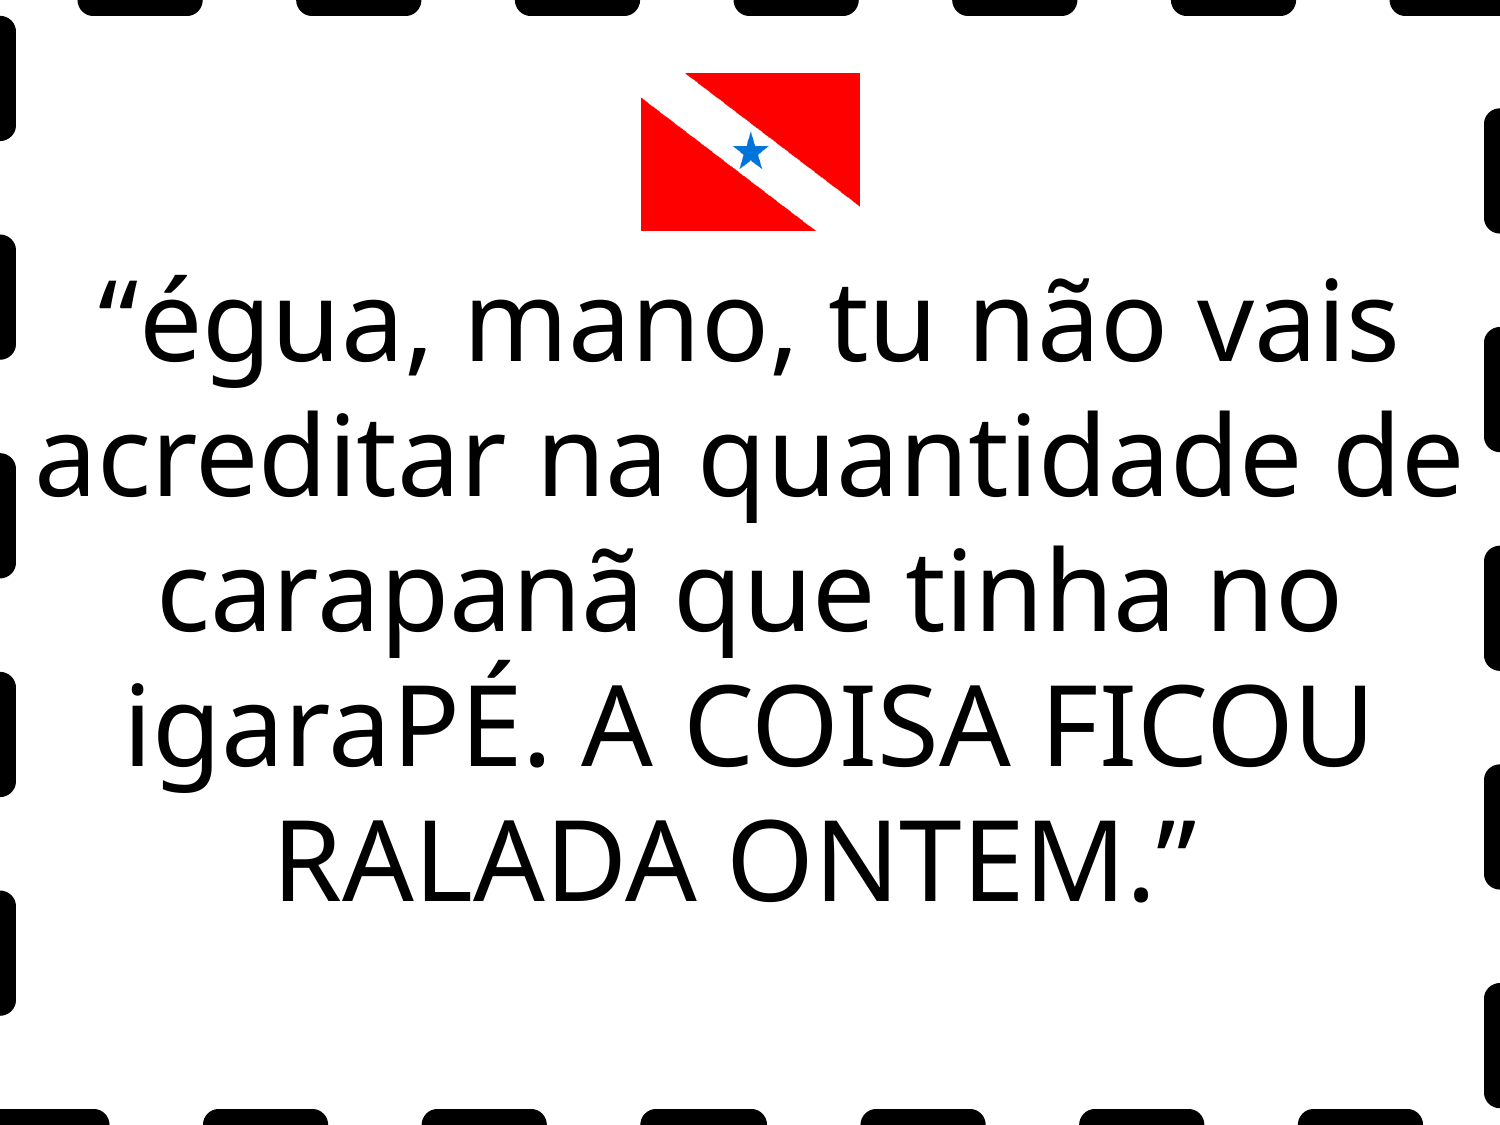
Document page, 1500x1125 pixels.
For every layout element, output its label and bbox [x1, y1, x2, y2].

text_box [0, 0, 1500, 1125]
picture [641, 68, 860, 231]
